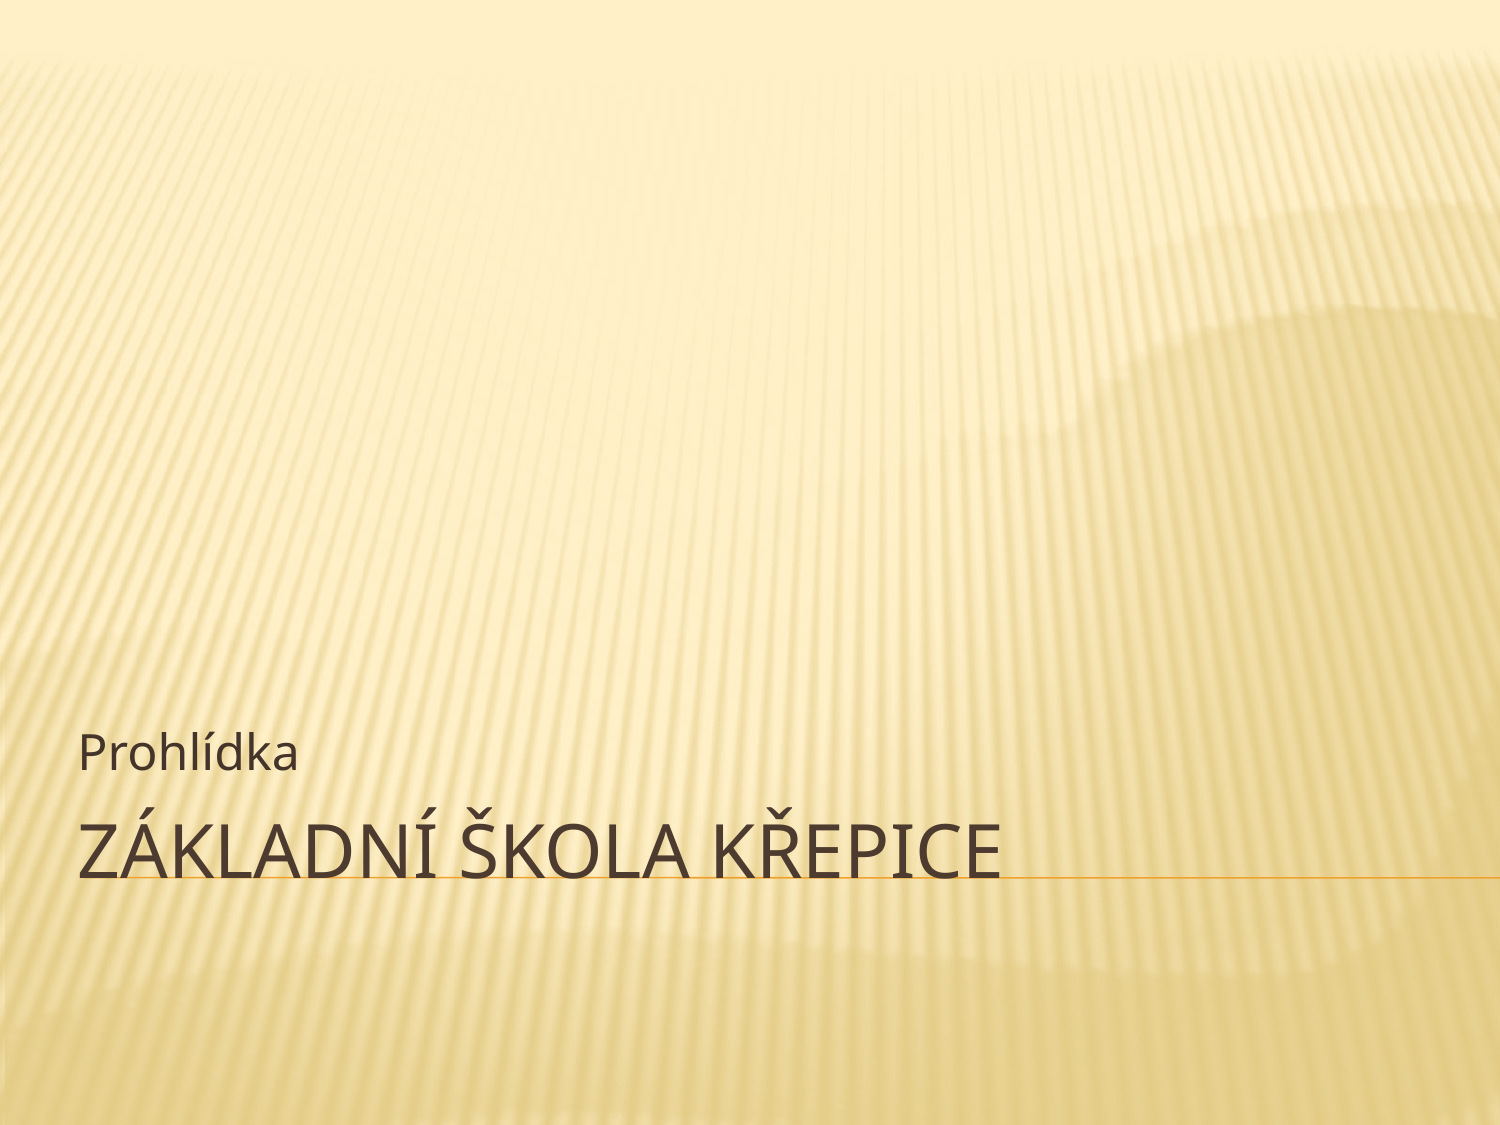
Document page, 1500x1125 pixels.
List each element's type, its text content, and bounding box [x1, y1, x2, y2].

subtitle Prohlídka [62, 637, 1450, 788]
title Základní škola Křepice [62, 796, 1450, 997]
